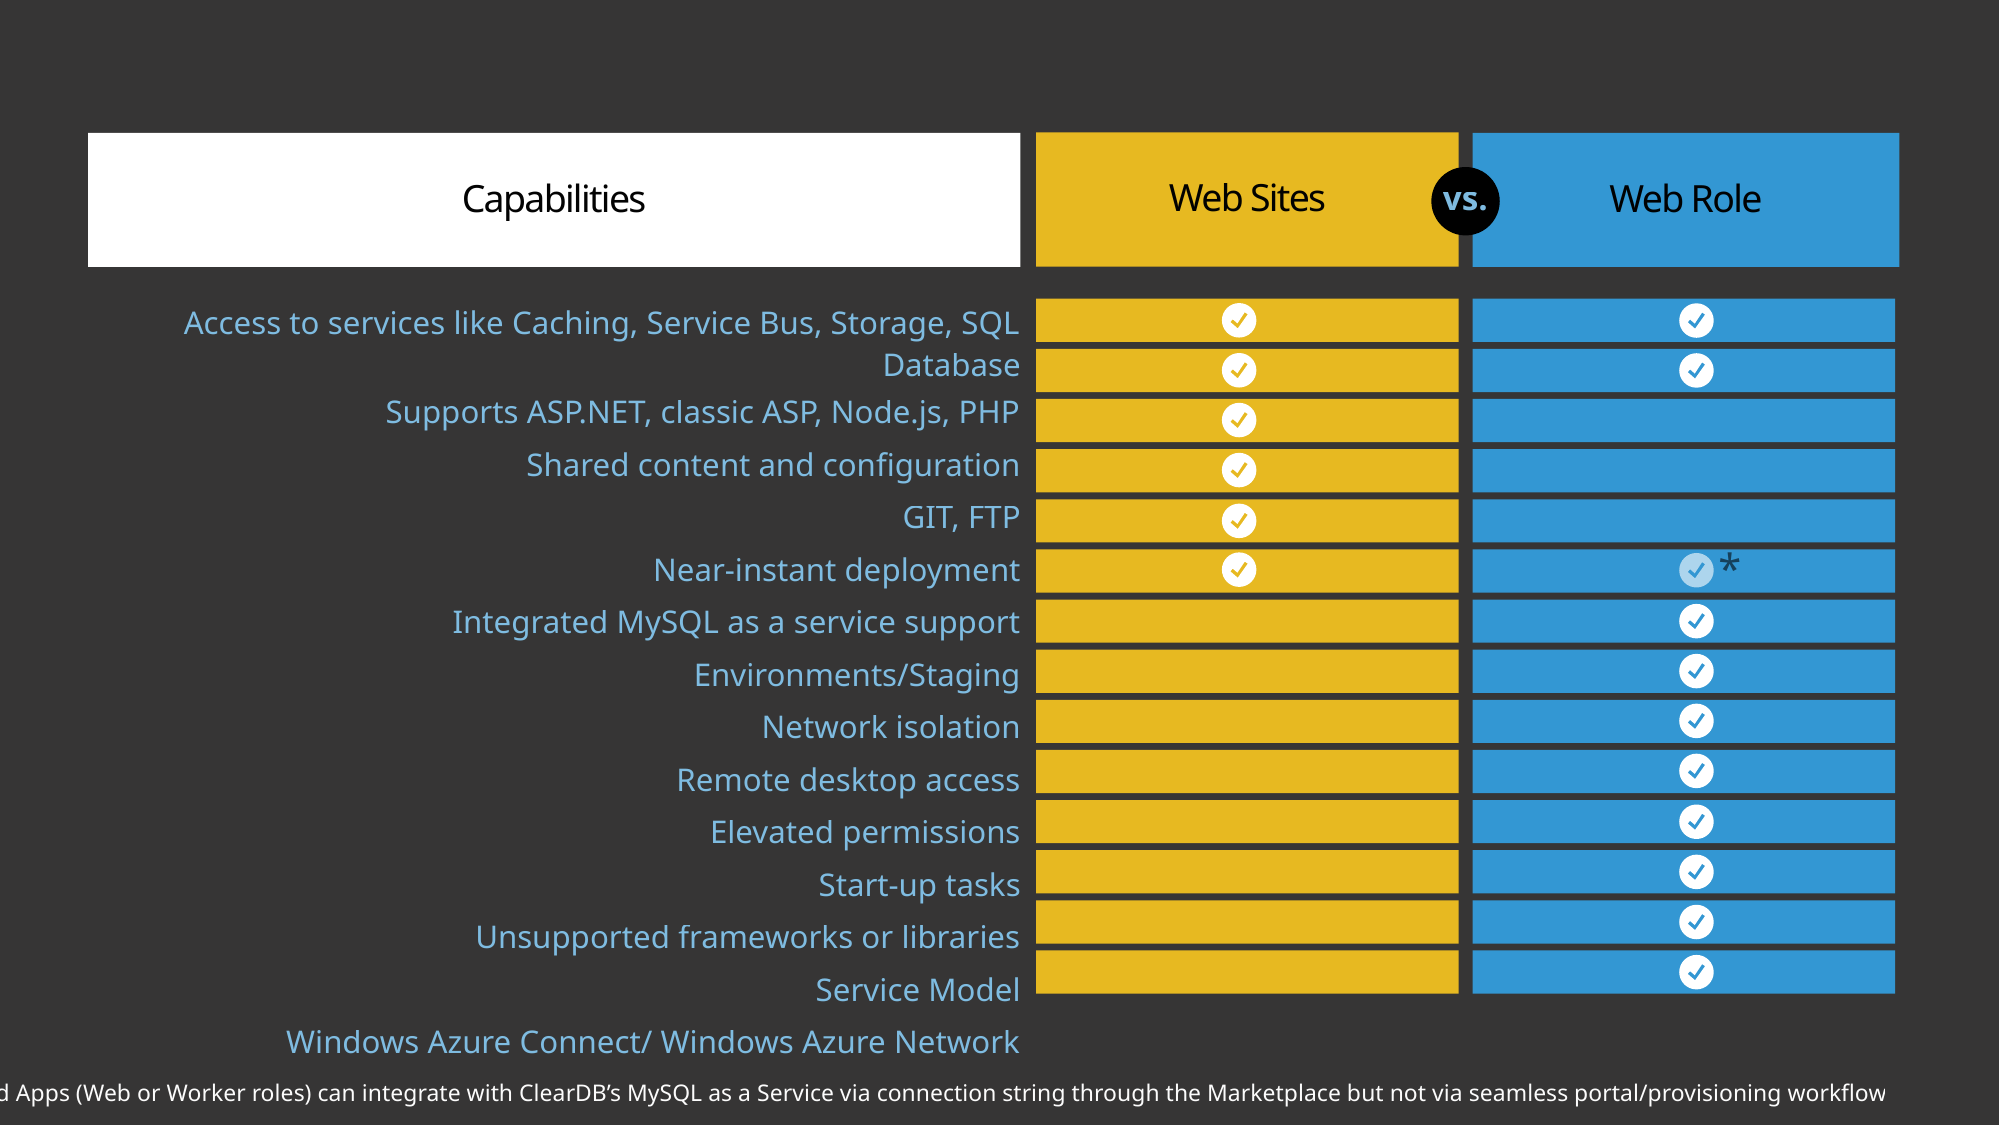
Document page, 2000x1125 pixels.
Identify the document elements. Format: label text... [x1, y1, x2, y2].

text_box [1036, 699, 1459, 743]
table_cell Integrated MySQL as a service support [73, 593, 1036, 646]
text_box [1221, 503, 1257, 539]
text_box [1472, 900, 1896, 944]
text_box [1036, 549, 1459, 593]
text_box [1221, 552, 1257, 587]
text_box [1679, 353, 1714, 388]
text_box [1036, 749, 1459, 794]
text_box [1221, 452, 1257, 488]
table_cell Start-up tasks [73, 856, 1036, 908]
text_box [1036, 499, 1459, 543]
text_box [1036, 900, 1459, 944]
text_box [1036, 298, 1459, 342]
text_box [1036, 599, 1459, 643]
text_box [1472, 699, 1896, 743]
table_cell Environments/Staging [73, 646, 1036, 698]
text_box [1472, 599, 1896, 643]
text_box [1221, 402, 1257, 438]
text_box [1472, 398, 1896, 443]
text_box [1679, 603, 1714, 639]
text_box [1472, 800, 1896, 844]
table_cell Near-instant deployment [73, 541, 1036, 593]
table_cell Supports ASP.NET, classic ASP, Node.js, PHP [73, 383, 1036, 436]
table_cell Unsupported frameworks or libraries [73, 908, 1036, 961]
text_box [1679, 653, 1714, 689]
text_box [1472, 950, 1896, 994]
text_box [1679, 804, 1714, 839]
text_box [1679, 954, 1714, 990]
text_box [1036, 950, 1459, 994]
text_box [1472, 549, 1718, 593]
text_box [1679, 753, 1714, 789]
table_cell Shared content and configuration [73, 436, 1036, 488]
text_box [1472, 499, 1896, 543]
text_box [1036, 649, 1459, 693]
text_box [1221, 353, 1257, 388]
text_box [1472, 348, 1896, 393]
text_box [1221, 303, 1257, 338]
table_cell Remote desktop access [73, 751, 1036, 803]
text_box Capabilities [88, 132, 1021, 267]
text_box [1679, 303, 1714, 338]
text_box [1472, 749, 1896, 794]
text_box [1679, 552, 1714, 588]
text_box * Cloud Apps (Web or Worker roles) can integrate with ClearDB’s MySQL as a Service via connection string through the Marketplace but not via seamless portal/provisioning workflow [0, 1081, 1902, 1107]
text_box [1472, 649, 1896, 693]
text_box Web Sites [1036, 132, 1459, 267]
text_box [1472, 850, 1896, 894]
text_box [1036, 800, 1459, 844]
text_box [1036, 850, 1459, 894]
table_cell GIT, FTP [73, 488, 1036, 541]
text_box [1679, 703, 1714, 739]
text_box [1472, 449, 1896, 493]
table_cell Service Model [73, 961, 1036, 1013]
text_box [1864, 549, 1896, 593]
text_box [1679, 904, 1714, 940]
text_box [1036, 449, 1459, 493]
text_box Web Role [1472, 132, 1900, 267]
table_header Access to services like Caching, Service Bus, Storage, SQL Database [73, 293, 1036, 383]
text_box vs. [1430, 166, 1501, 237]
table_cell Network isolation [73, 698, 1036, 751]
table_cell Elevated permissions [73, 803, 1036, 856]
text_box [1036, 348, 1459, 393]
text_box * [1718, 548, 1864, 594]
text_box [1679, 854, 1714, 890]
text_box [1472, 298, 1896, 342]
table_cell Windows Azure Connect/ Windows Azure Network [73, 1013, 1036, 1066]
text_box [1036, 398, 1459, 443]
